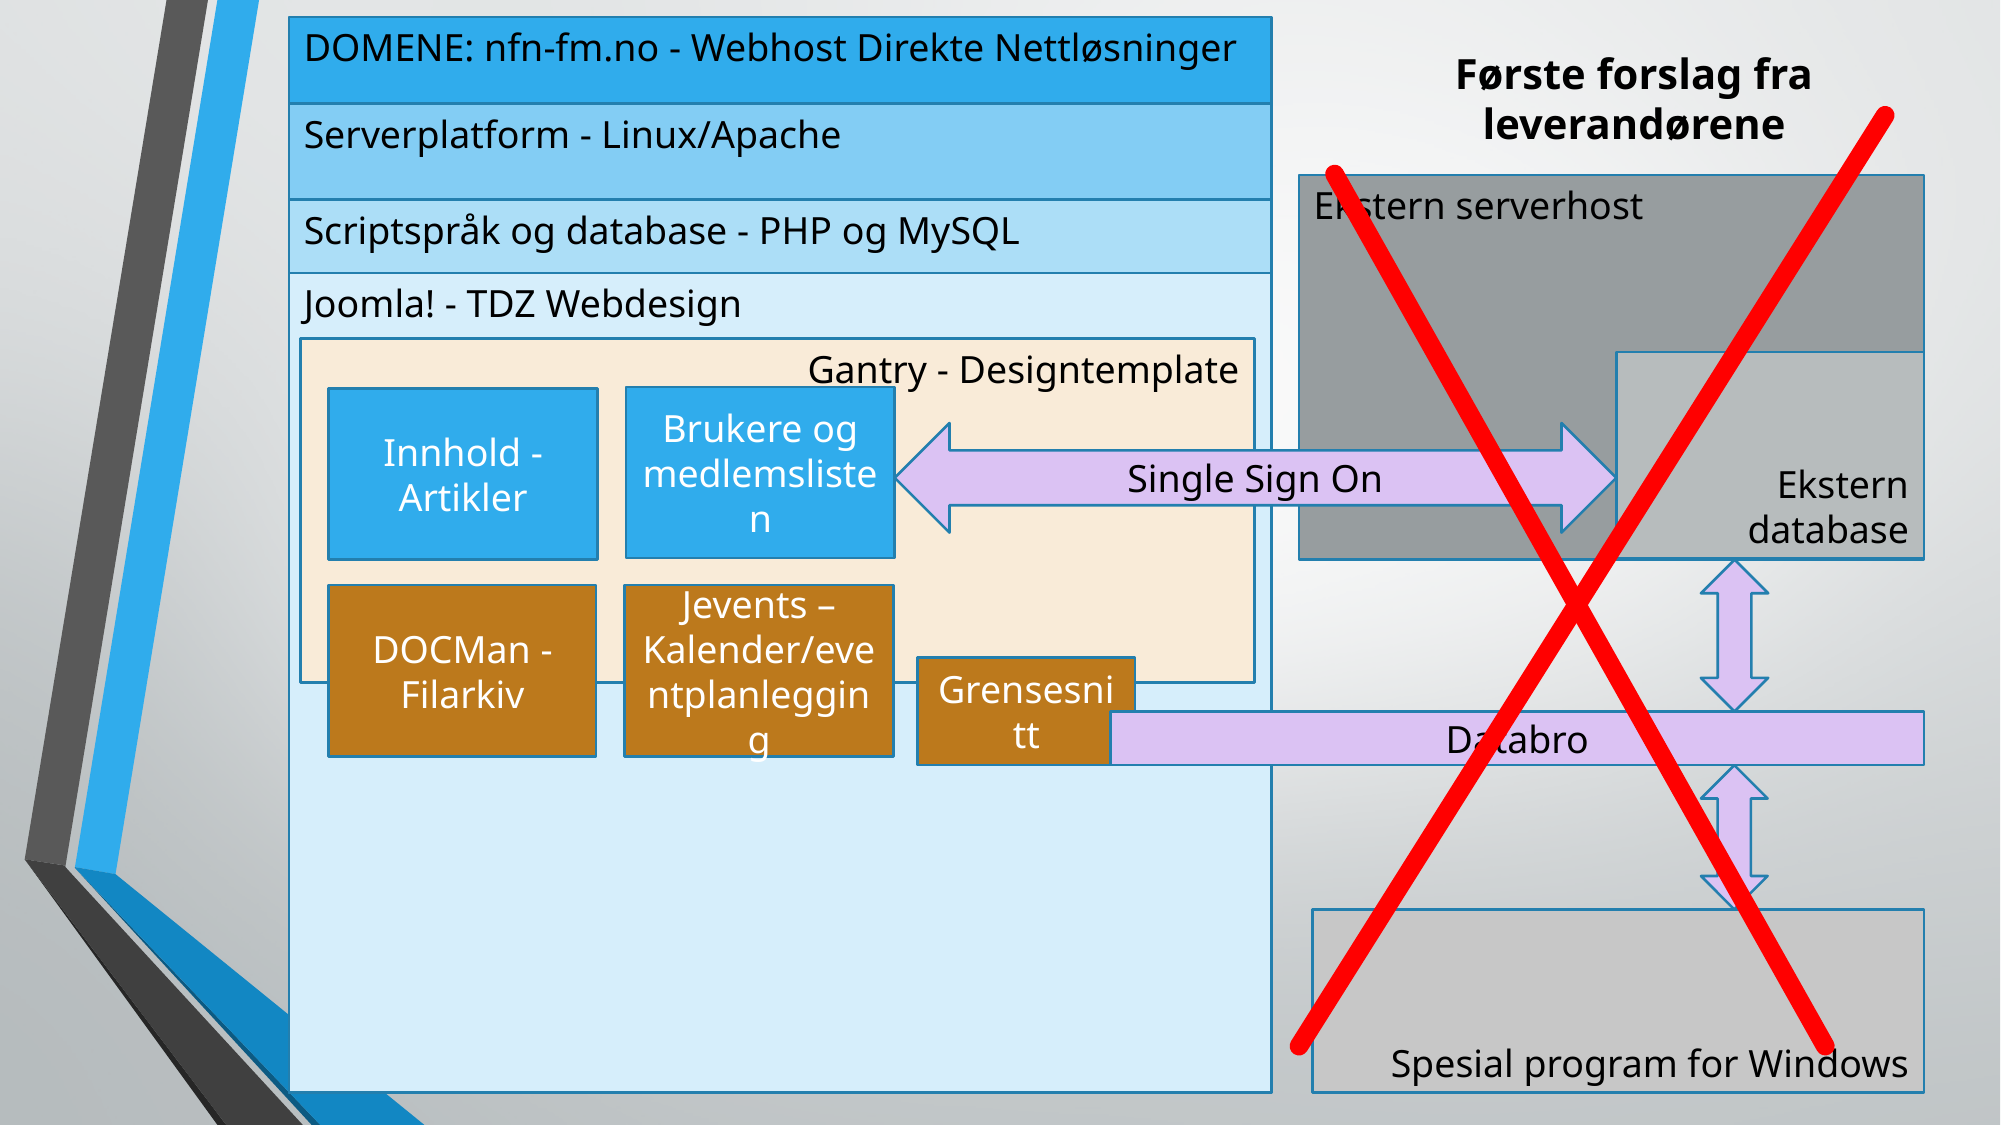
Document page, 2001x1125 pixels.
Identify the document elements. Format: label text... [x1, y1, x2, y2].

text_box Første forslag fra leverandørene [1283, 40, 1985, 156]
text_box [894, 174, 1925, 1093]
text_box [1298, 115, 1886, 1047]
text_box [288, 16, 1272, 1093]
